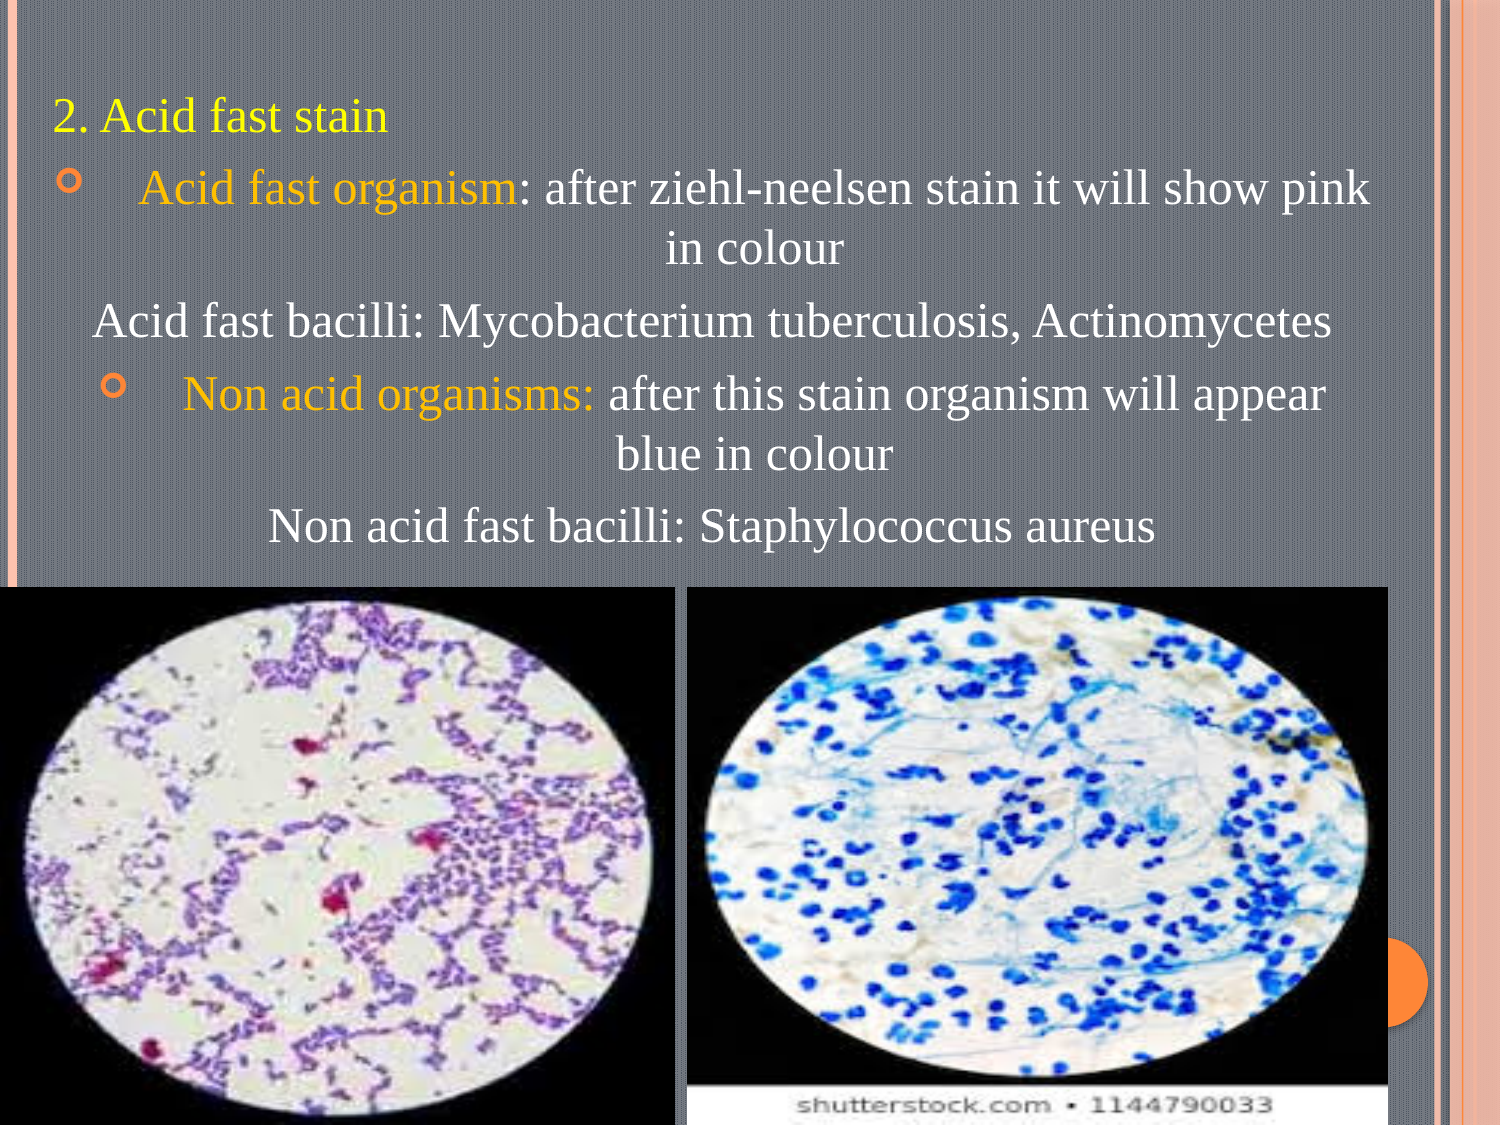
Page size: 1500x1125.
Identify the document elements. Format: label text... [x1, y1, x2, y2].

list 2. Acid fast stain Acid fast organism: after ziehl-neelsen stain it will show pink in colour Acid fast bacilli: Mycobacterium tuberculosis, Actinomycetes Non acid organisms: after this stain organism will appear blue in colour Non acid fast bacilli: Staphylococcus aureus [37, 75, 1388, 589]
picture [686, 586, 1388, 1125]
picture [0, 586, 676, 1125]
